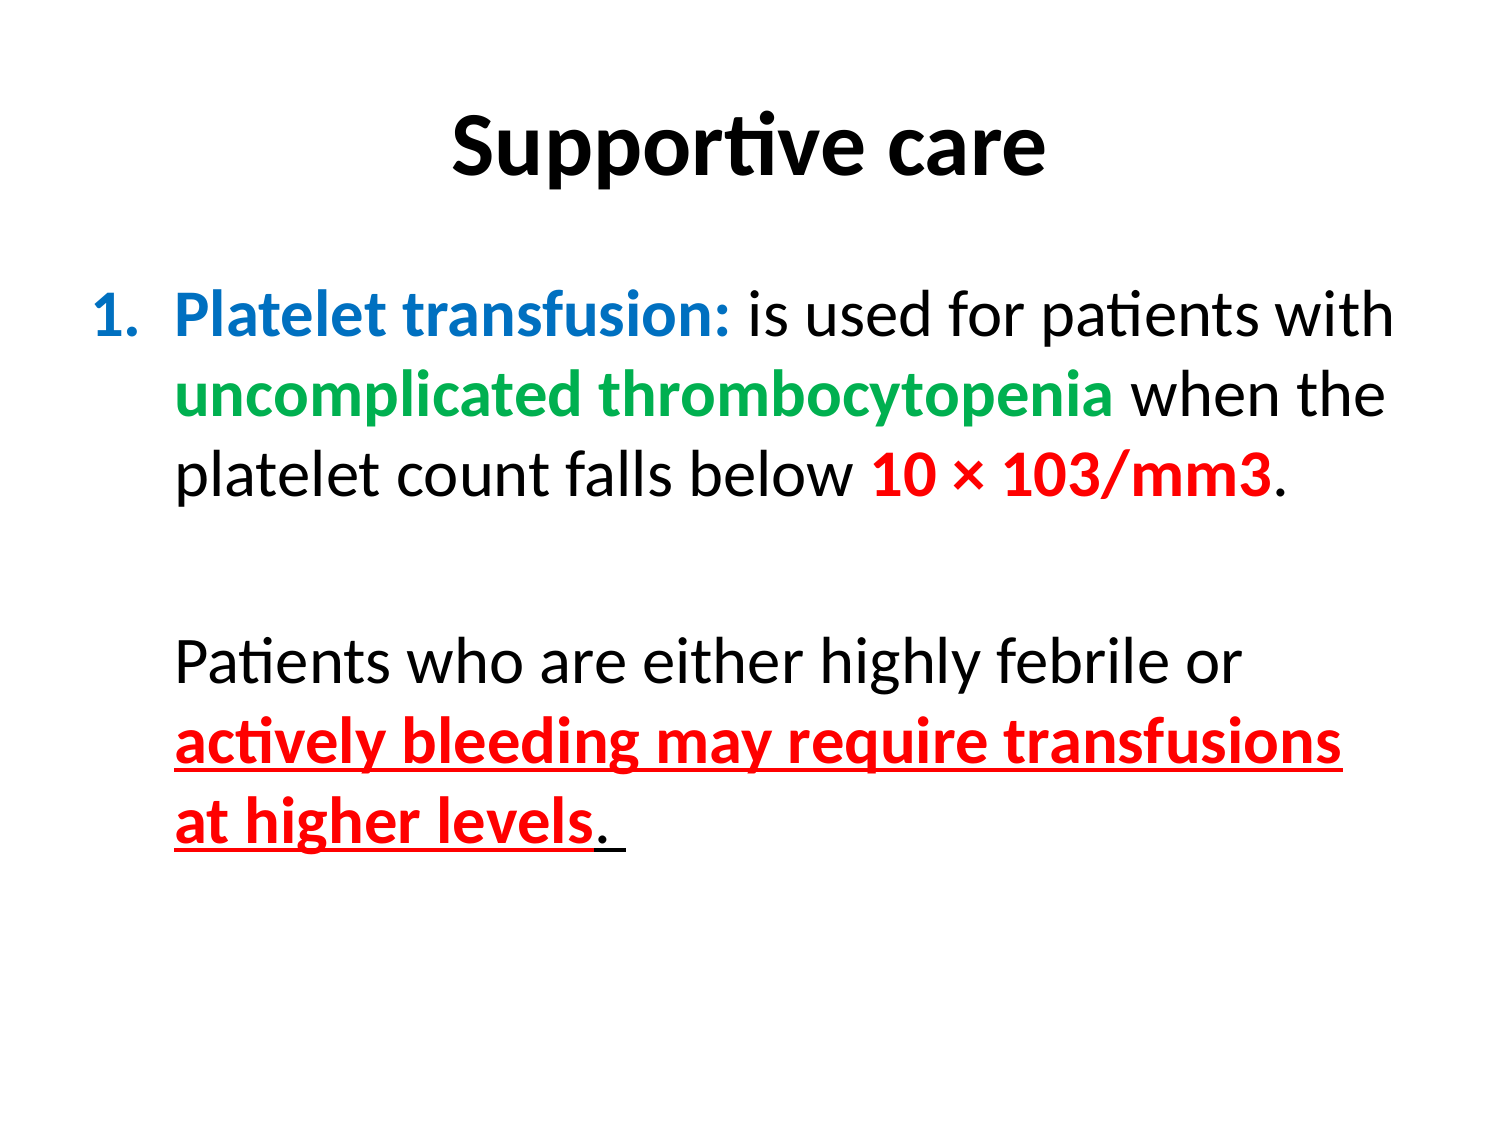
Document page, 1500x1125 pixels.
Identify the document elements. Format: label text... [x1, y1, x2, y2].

list Platelet transfusion: is used for patients with uncomplicated thrombocytopenia when the platelet count falls below 10 × 103/mm3. Patients who are either highly febrile or actively bleeding may require transfusions at higher levels. [75, 262, 1425, 1005]
title Supportive care [75, 45, 1425, 233]
